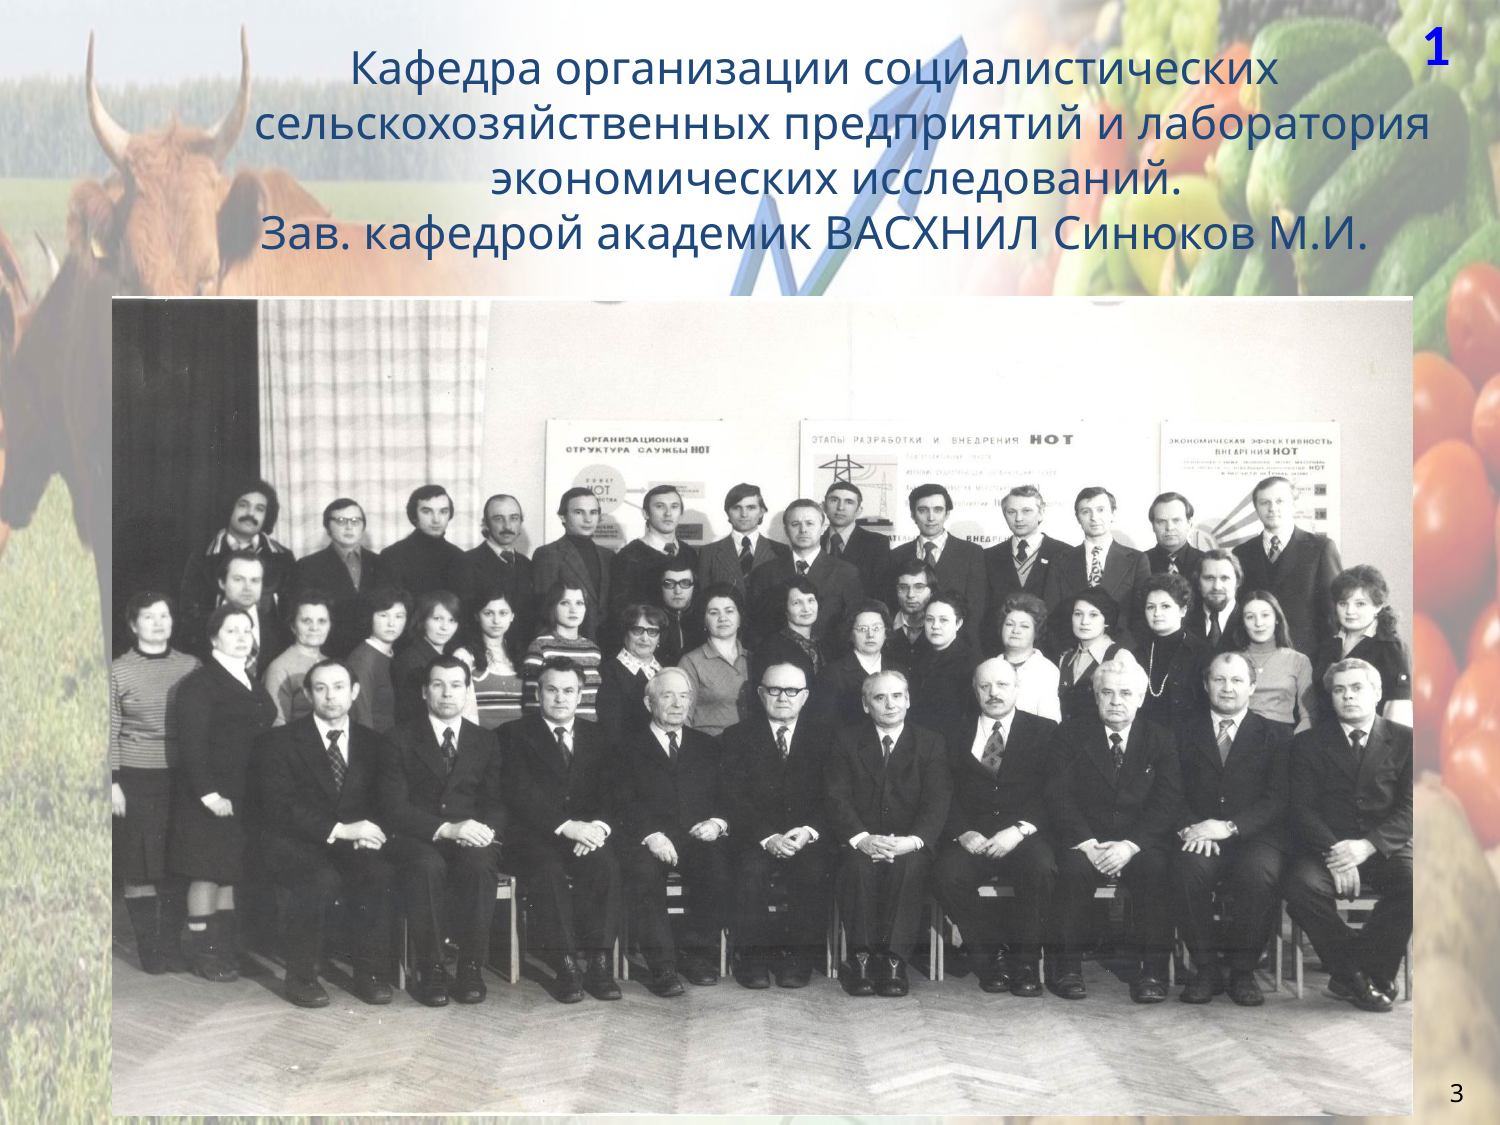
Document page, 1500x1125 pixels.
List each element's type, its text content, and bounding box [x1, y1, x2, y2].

text_box Кафедра организации социалистических сельскохозяйственных предприятий и лаборатория экономических исследований. Зав. кафедрой академик ВАСХНИЛ Синюков М.И. [171, 30, 1459, 268]
text_box 3 [1435, 1070, 1500, 1125]
text_box 1 [1406, 0, 1500, 85]
picture [111, 295, 1413, 1116]
